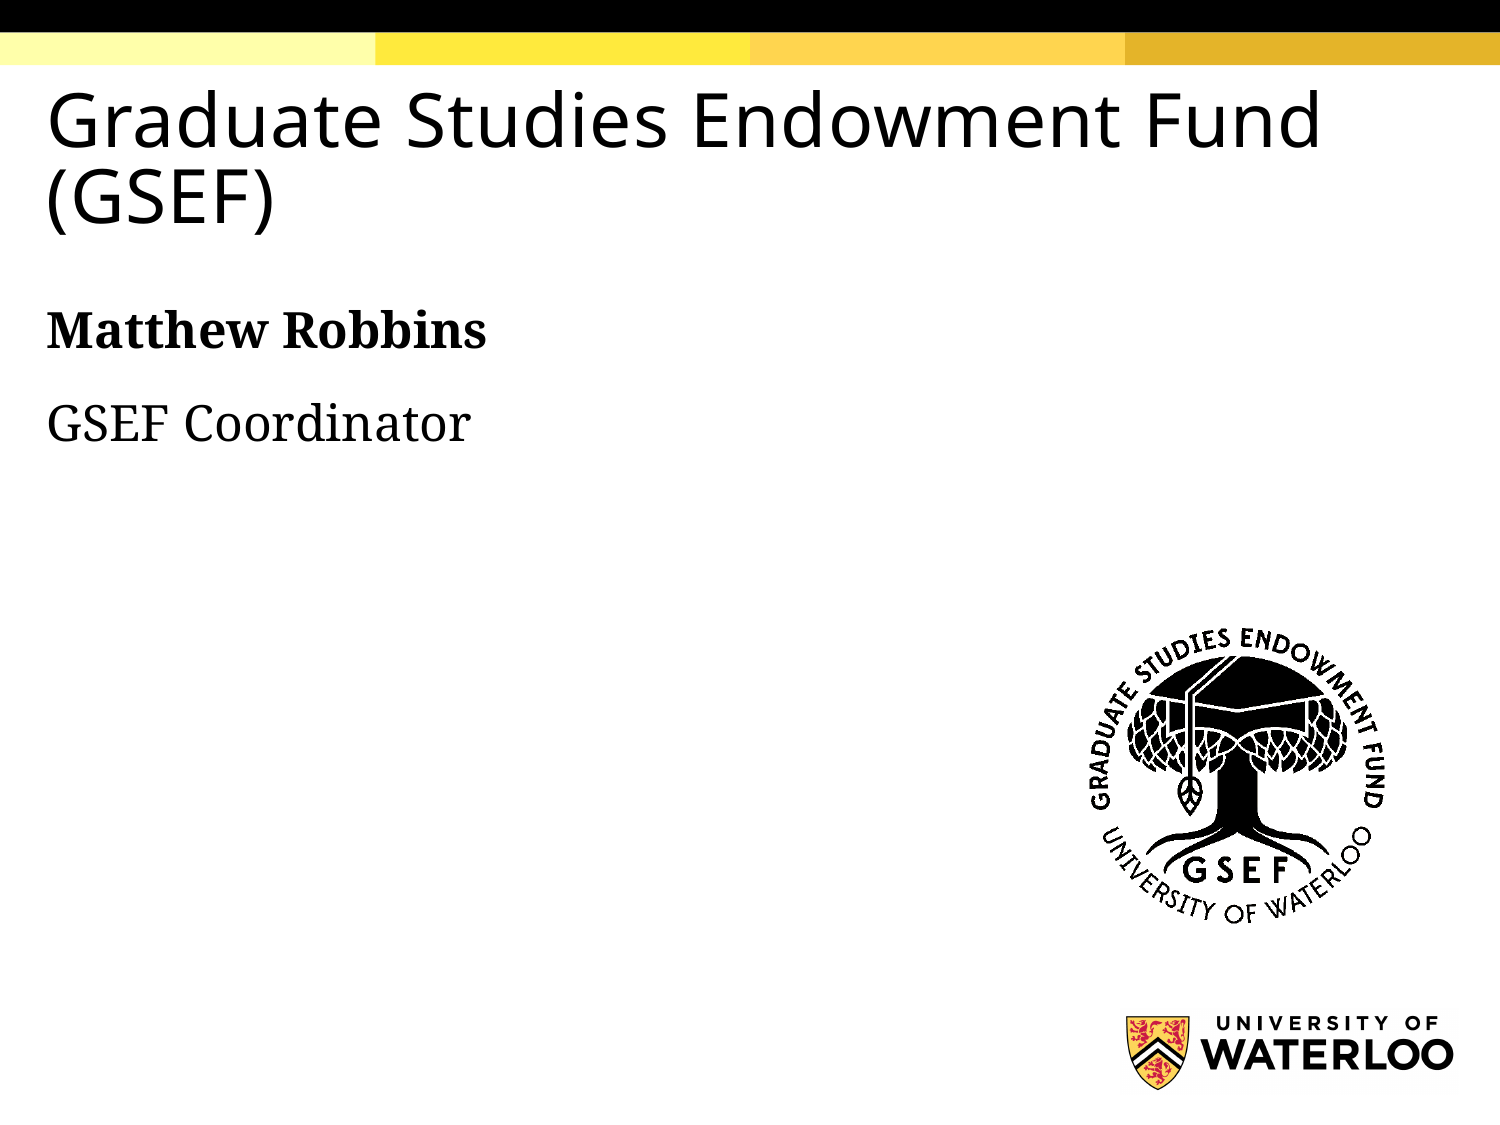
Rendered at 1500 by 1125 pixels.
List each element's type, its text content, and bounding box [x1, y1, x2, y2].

picture [1077, 616, 1401, 928]
list Matthew Robbins GSEF Coordinator [31, 290, 1473, 1011]
picture [1120, 1011, 1459, 1095]
title Graduate Studies Endowment Fund (GSEF) [31, 71, 1456, 247]
